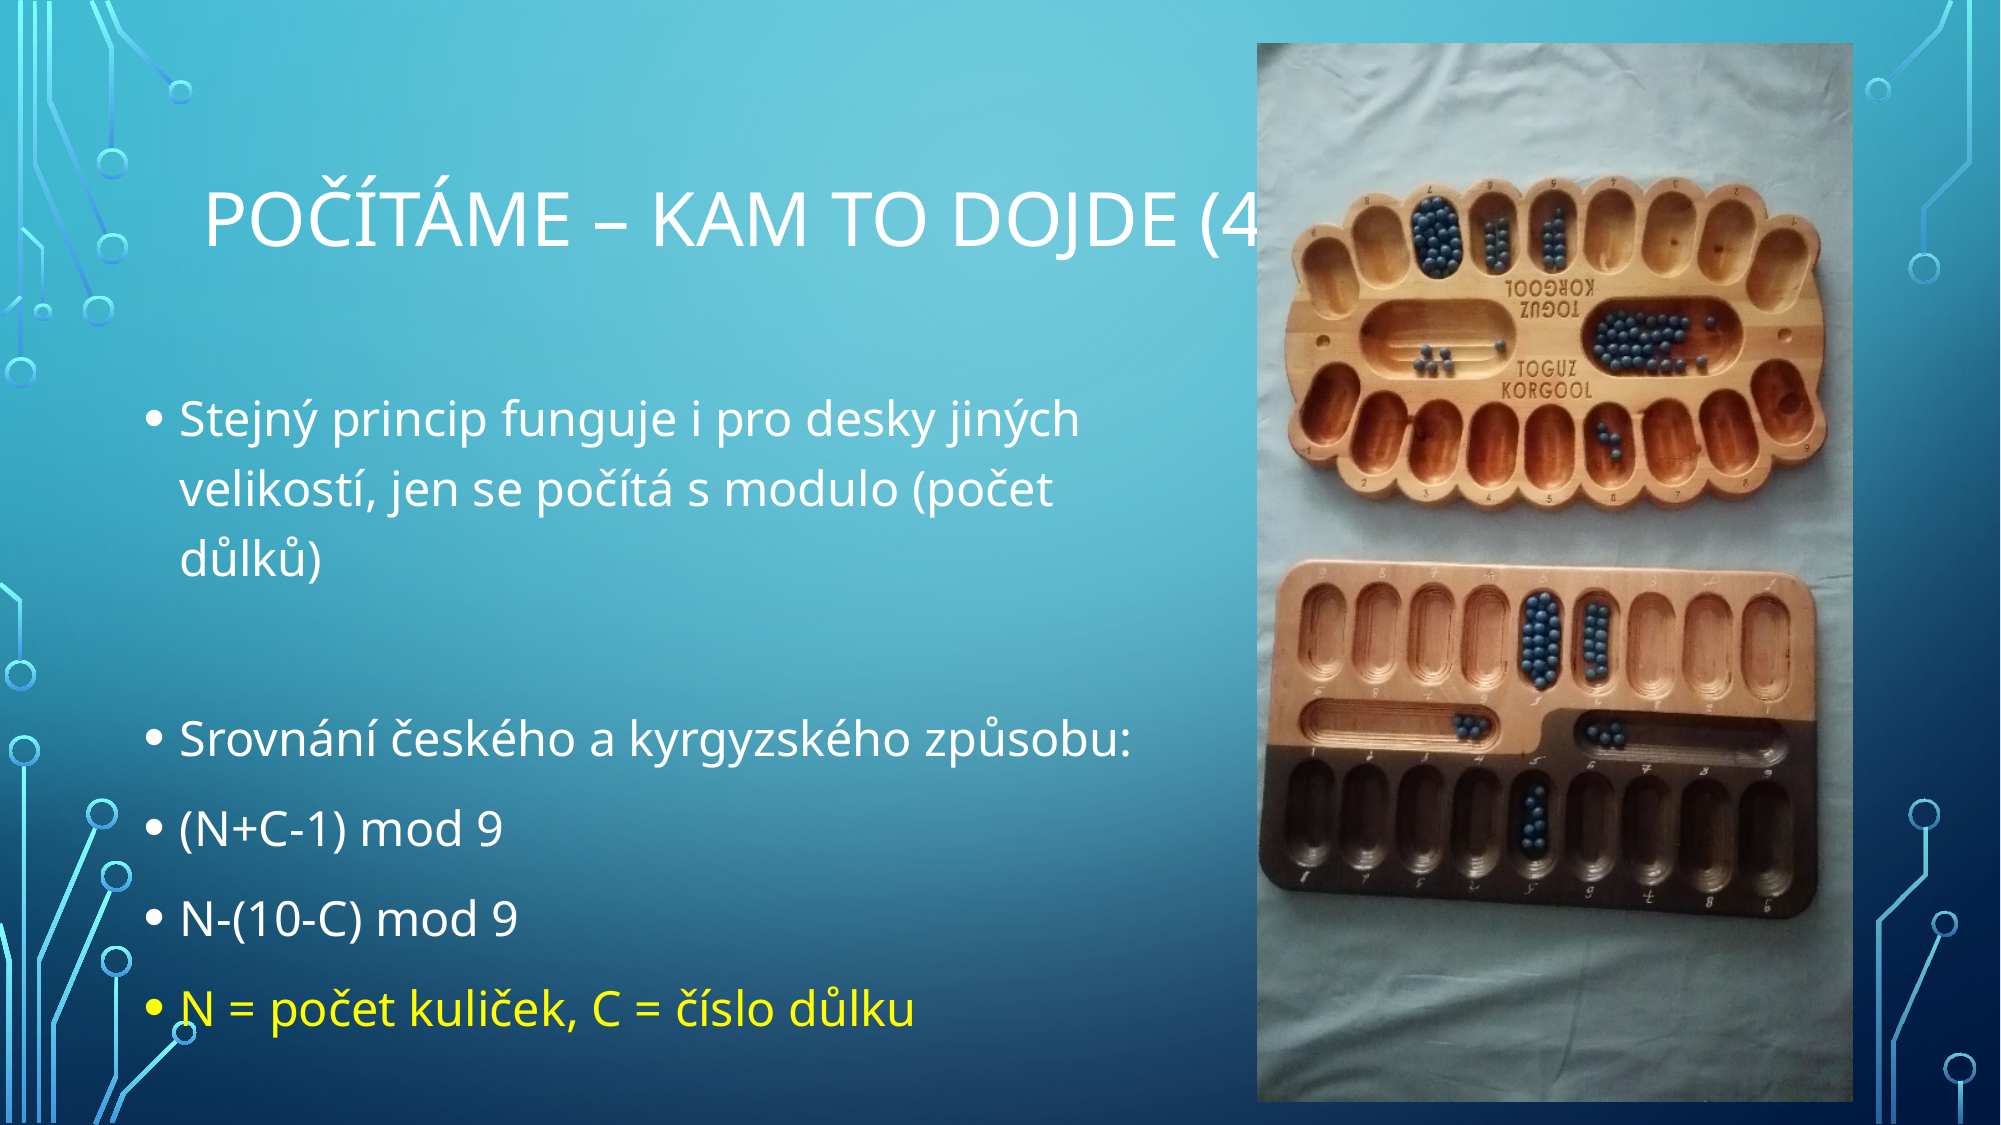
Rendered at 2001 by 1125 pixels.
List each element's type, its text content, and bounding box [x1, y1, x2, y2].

list Stejný princip funguje i pro desky jiných velikostí, jen se počítá s modulo (počet důlků) Srovnání českého a kyrgyzského způsobu: (N+C-1) mod 9 N-(10-C) mod 9 N = počet kuliček, C = číslo důlku [128, 369, 1190, 1049]
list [1257, 43, 1854, 1102]
title Počítáme – kam to dojde (4) [187, 101, 1257, 344]
